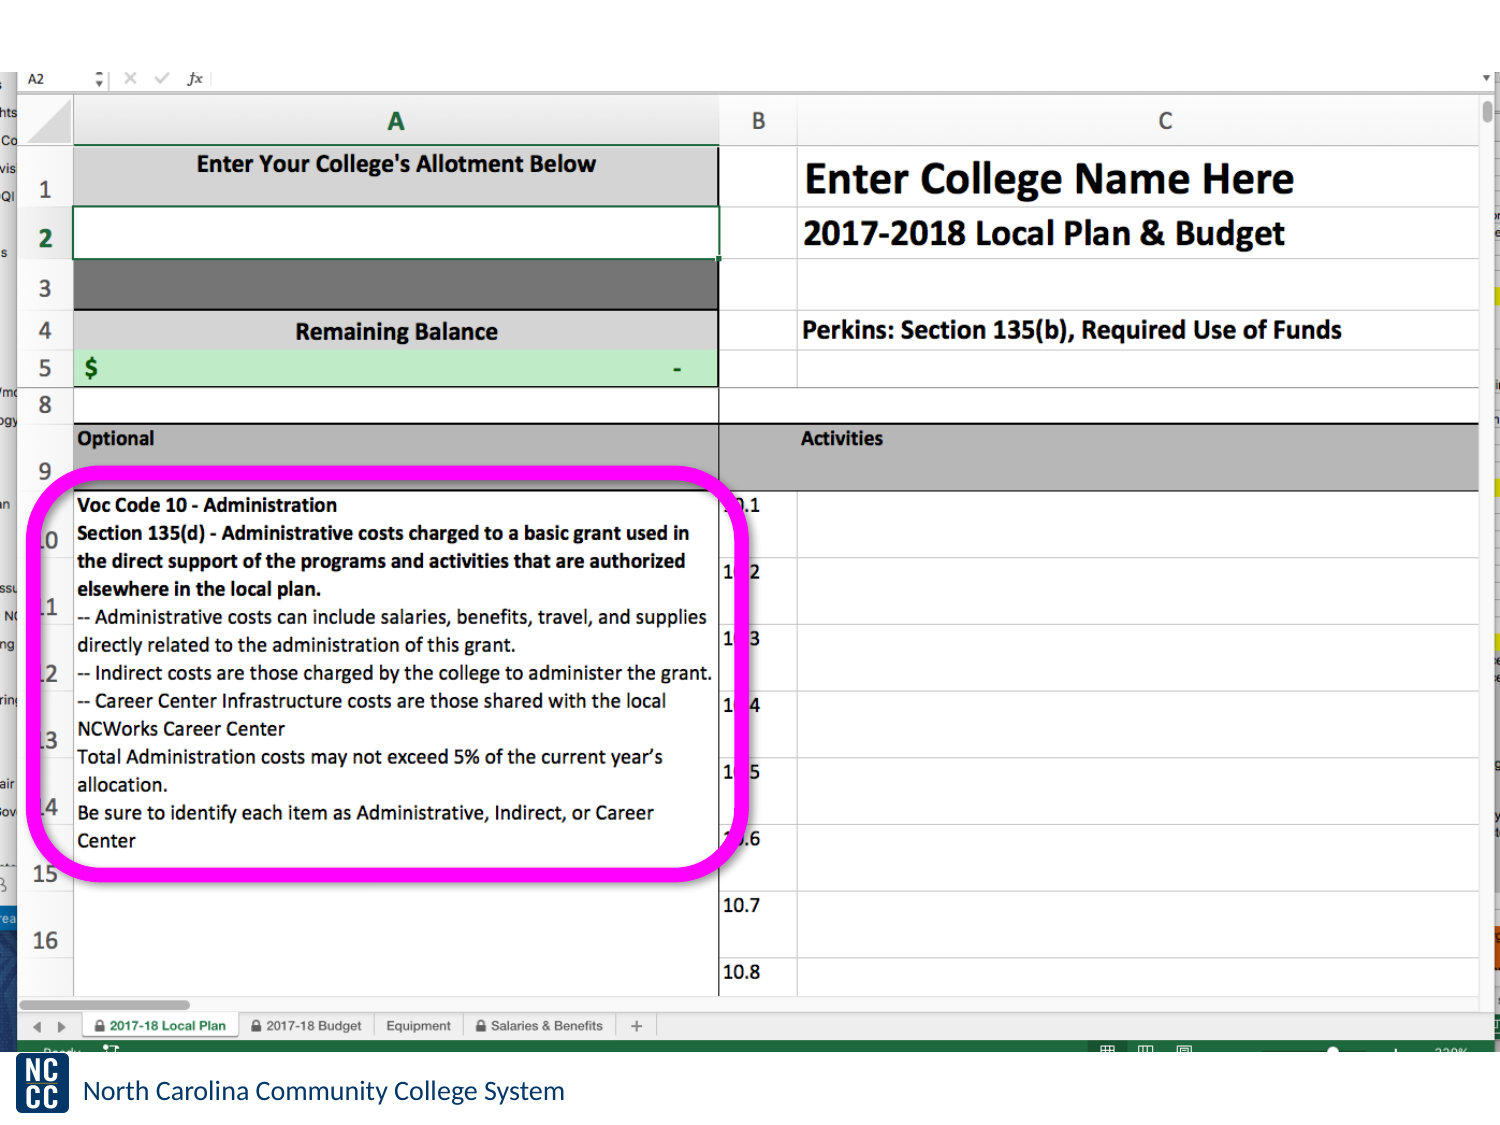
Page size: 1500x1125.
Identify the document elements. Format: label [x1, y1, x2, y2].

picture [0, 72, 1500, 1052]
picture [16, 1053, 69, 1113]
